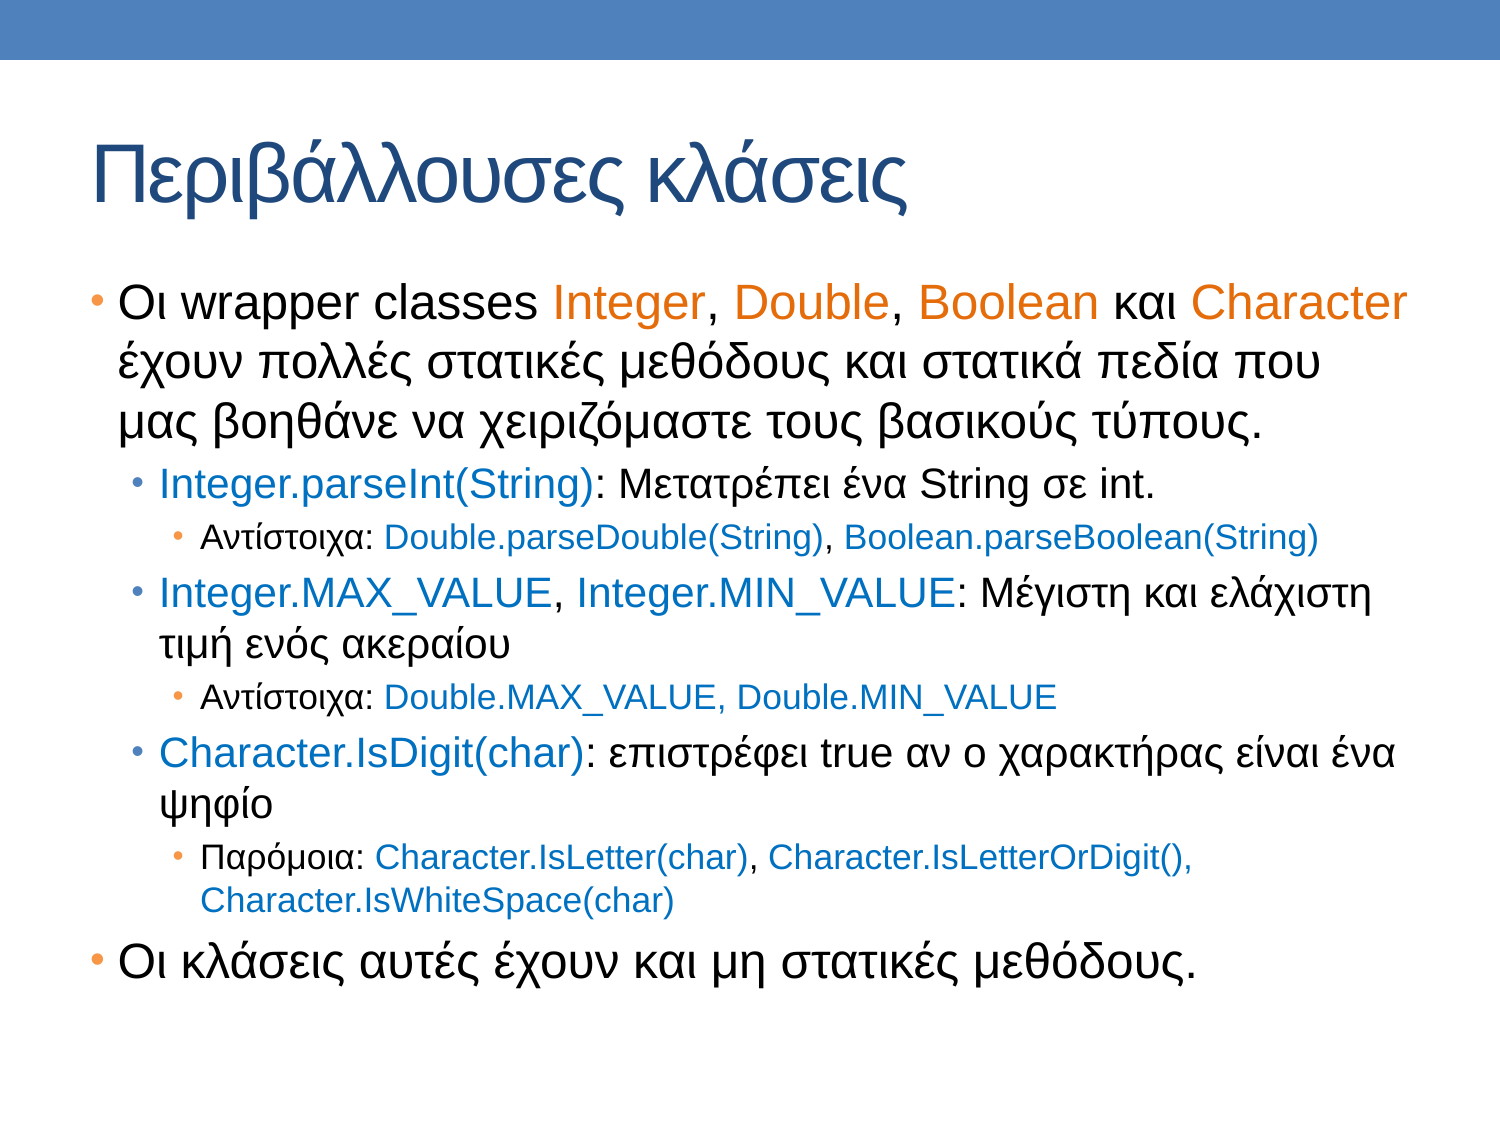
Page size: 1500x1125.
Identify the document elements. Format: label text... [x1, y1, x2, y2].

list Οι wrapper classes Integer, Double, Boolean και Character έχουν πολλές στατικές μεθόδους και στατικά πεδία που μας βοηθάνε να χειριζόμαστε τους βασικούς τύπους. Integer.parseInt(String): Μετατρέπει ένα String σε int. Αντίστοιχα: Double.parseDouble(String), Boolean.parseBoolean(String) Integer.MAX_VALUE, Integer.MIN_VALUE: Μέγιστη και ελάχιστη τιμή ενός ακεραίου Αντίστοιχα: Double.MAX_VALUE, Double.MIN_VALUE Character.IsDigit(char): επιστρέφει true αν ο χαρακτήρας είναι ένα ψηφίο Παρόμοια: Character.IsLetter(char), Character.IsLetterOrDigit(), Character.IsWhiteSpace(char) Οι κλάσεις αυτές έχουν και μη στατικές μεθόδους. [75, 262, 1425, 1063]
title Περιβάλλουσες κλάσεις [75, 87, 1425, 250]
